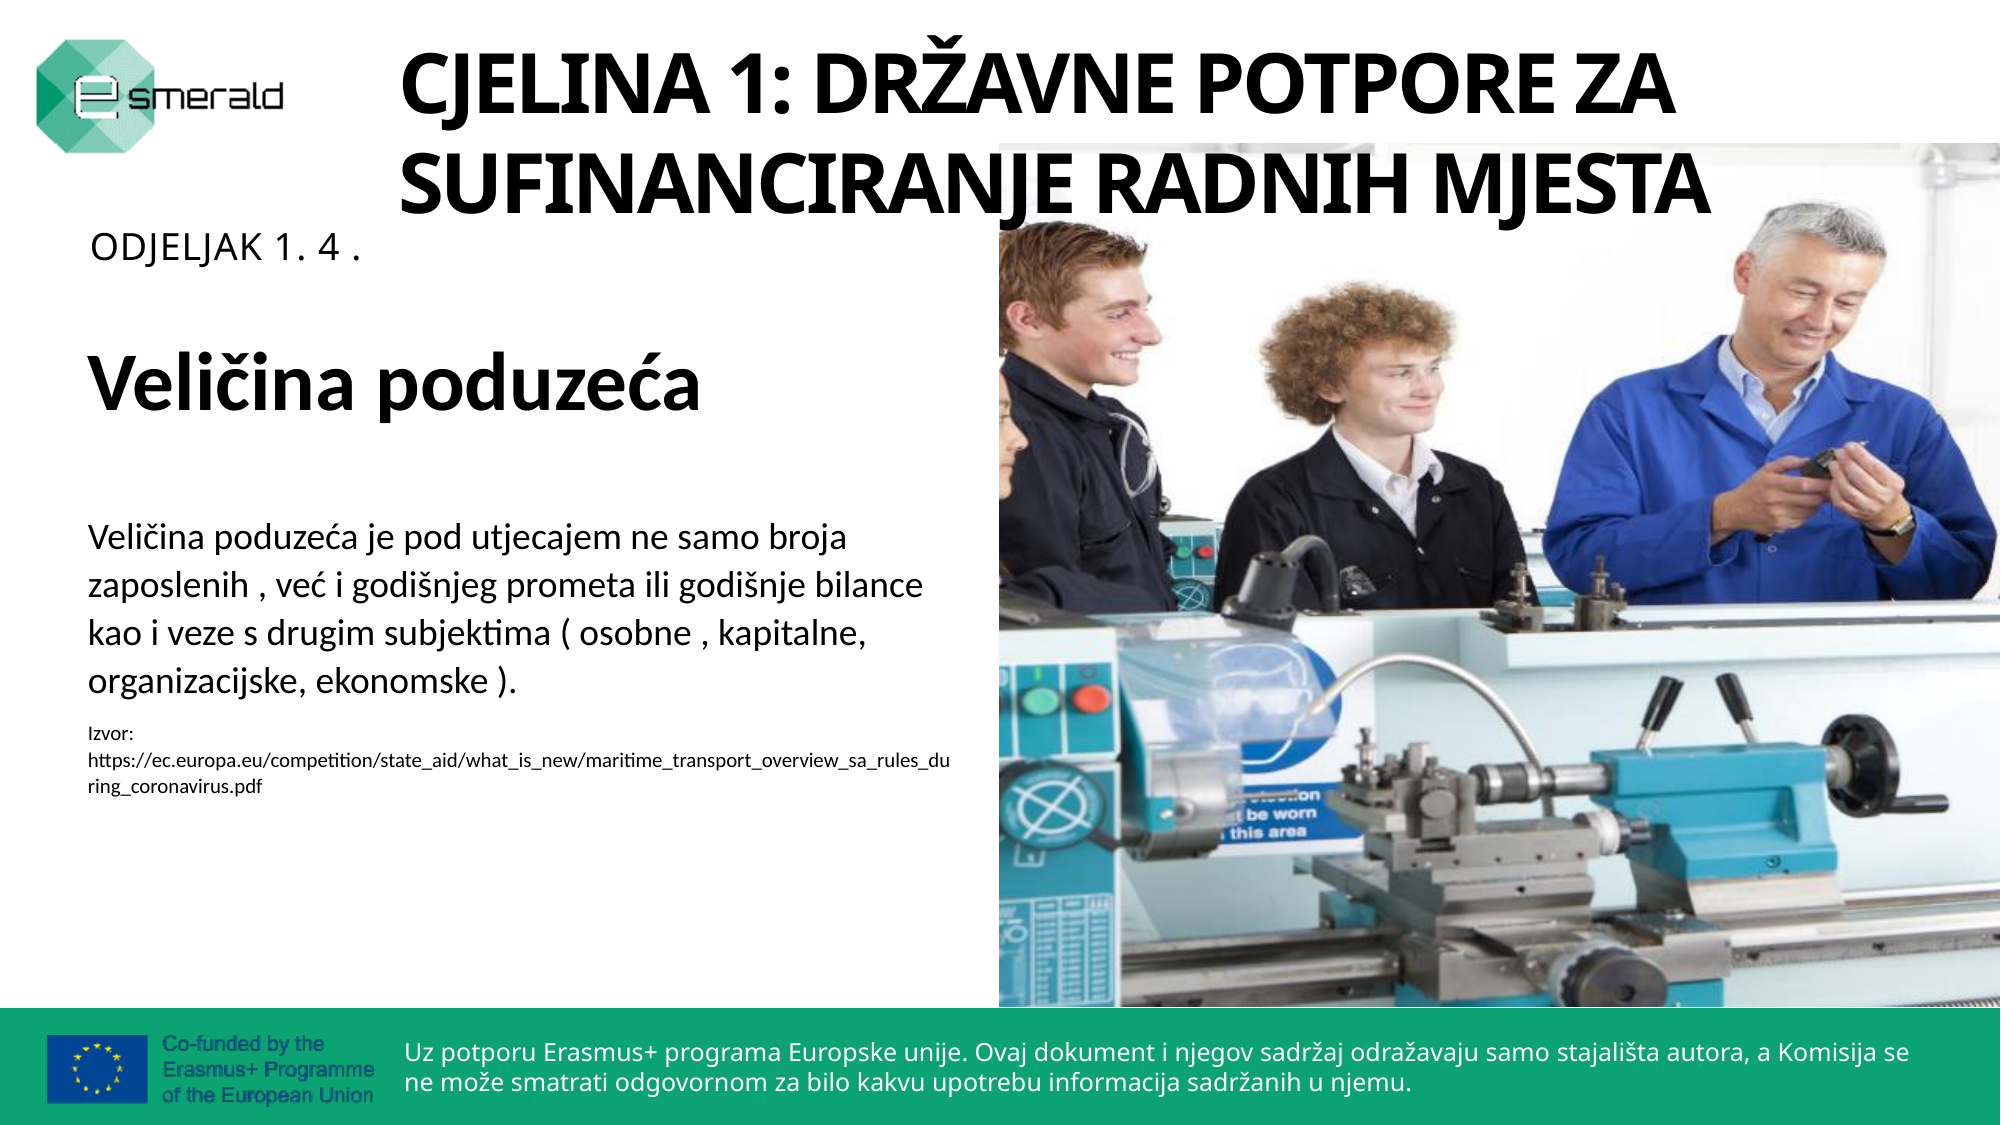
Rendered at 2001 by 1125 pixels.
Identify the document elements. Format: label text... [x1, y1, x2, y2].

picture [999, 143, 2000, 1007]
picture [47, 1035, 374, 1107]
text_box ODJELJAK 1. 4 . [73, 215, 999, 276]
text_box Veličina poduzeća Veličina poduzeća je pod utjecajem ne samo broja zaposlenih , već i godišnjeg prometa ili godišnje bilance kao i veze s drugim subjektima ( osobne , kapitalne, organizacijske, ekonomske ). Izvor: https://ec.europa.eu/competition/state_aid/what_is_new/maritime_transport_overview_sa_rules_during_coronavirus.pdf [73, 313, 967, 871]
text_box CJELINA 1: DRŽAVNE POTPORE ZA SUFINANCIRANJE RADNIH MJESTA [396, 28, 1743, 215]
picture [15, 18, 302, 169]
